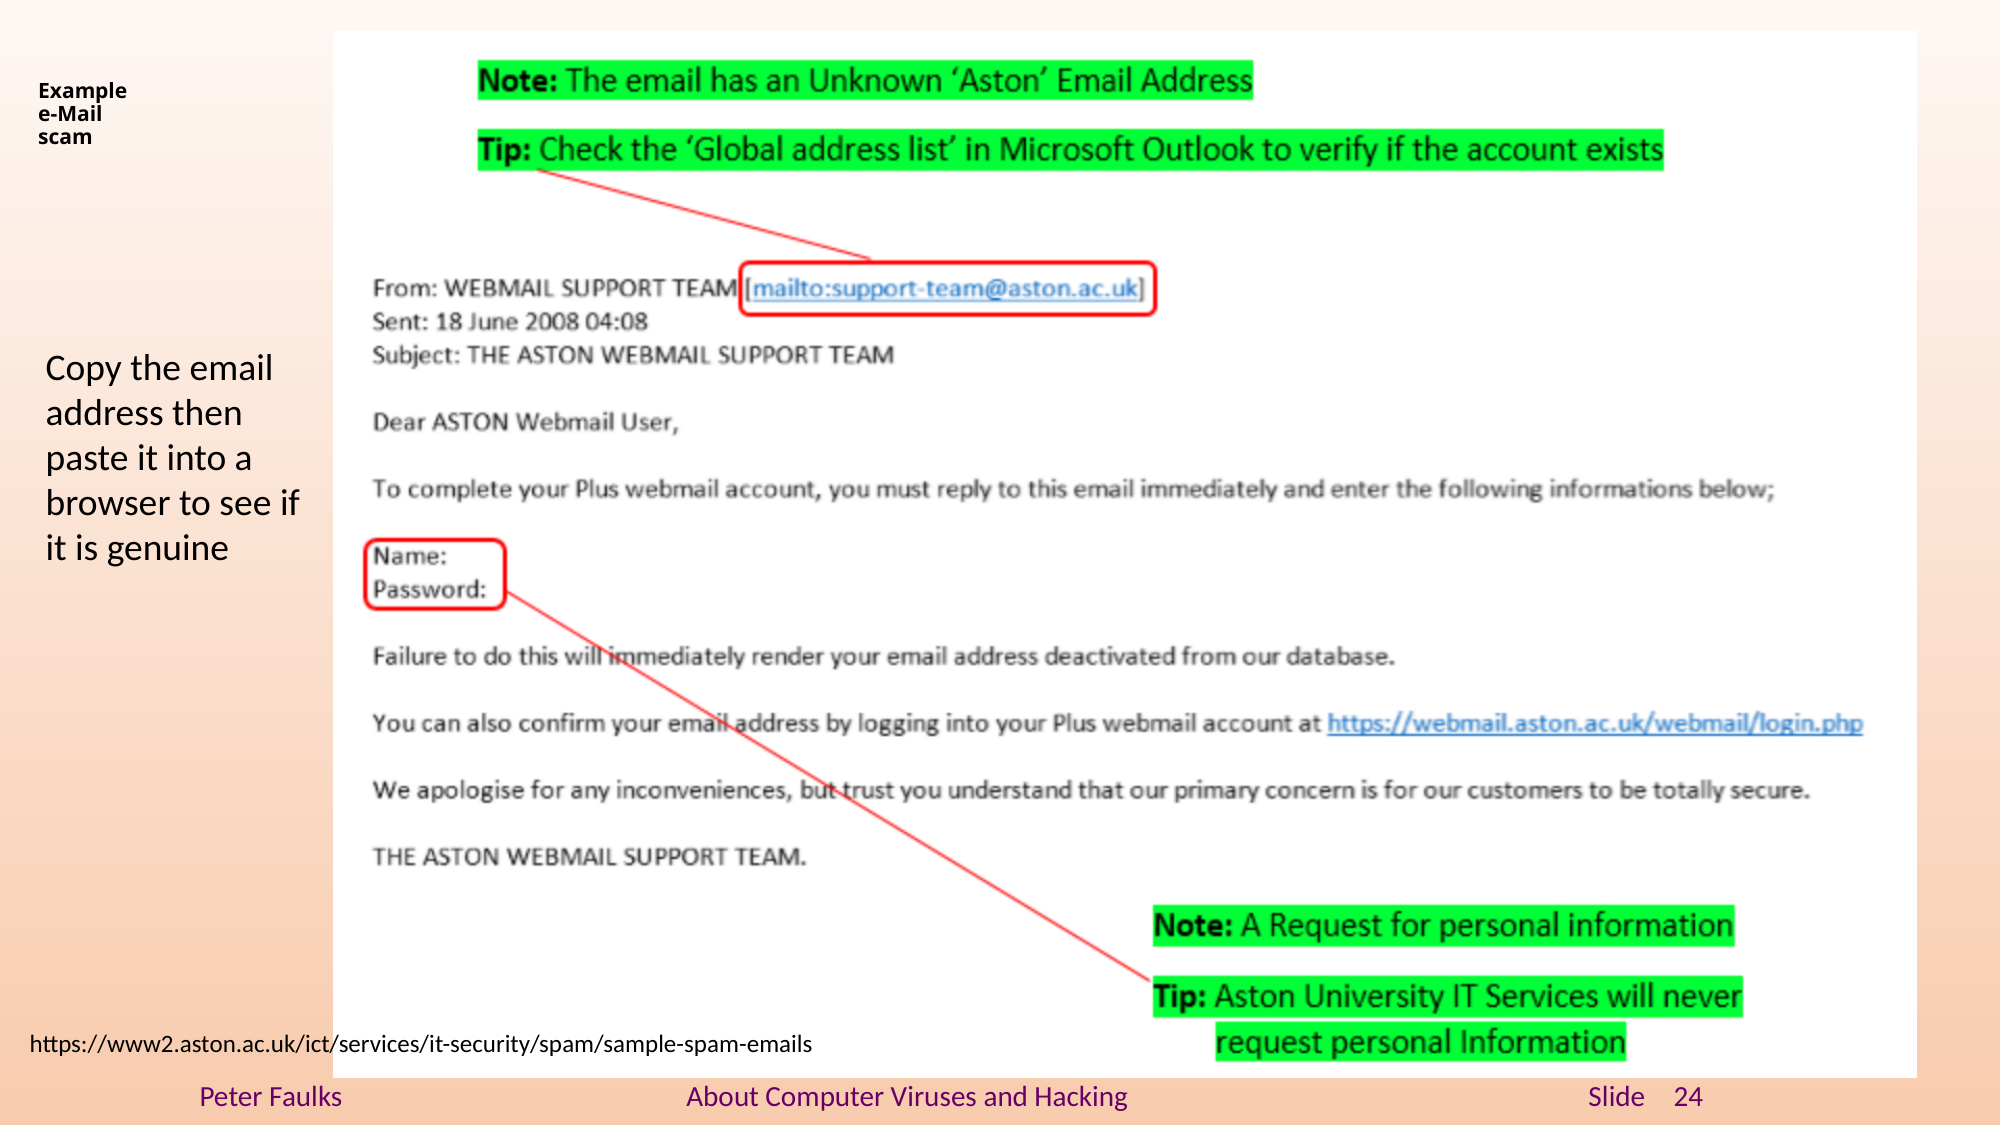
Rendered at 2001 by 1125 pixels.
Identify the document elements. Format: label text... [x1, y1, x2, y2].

text_box Copy the email address then paste it into a browser to see if it is genuine [30, 335, 333, 576]
picture [333, 31, 1918, 1078]
text_box Peter Faulks About Computer Viruses and Hacking Slide 24 [184, 1069, 1984, 1120]
text_box https://www2.aston.ac.uk/ict/services/it-security/spam/sample-spam-emails [14, 1020, 333, 1065]
title Example e-Mail scam [23, 49, 333, 158]
